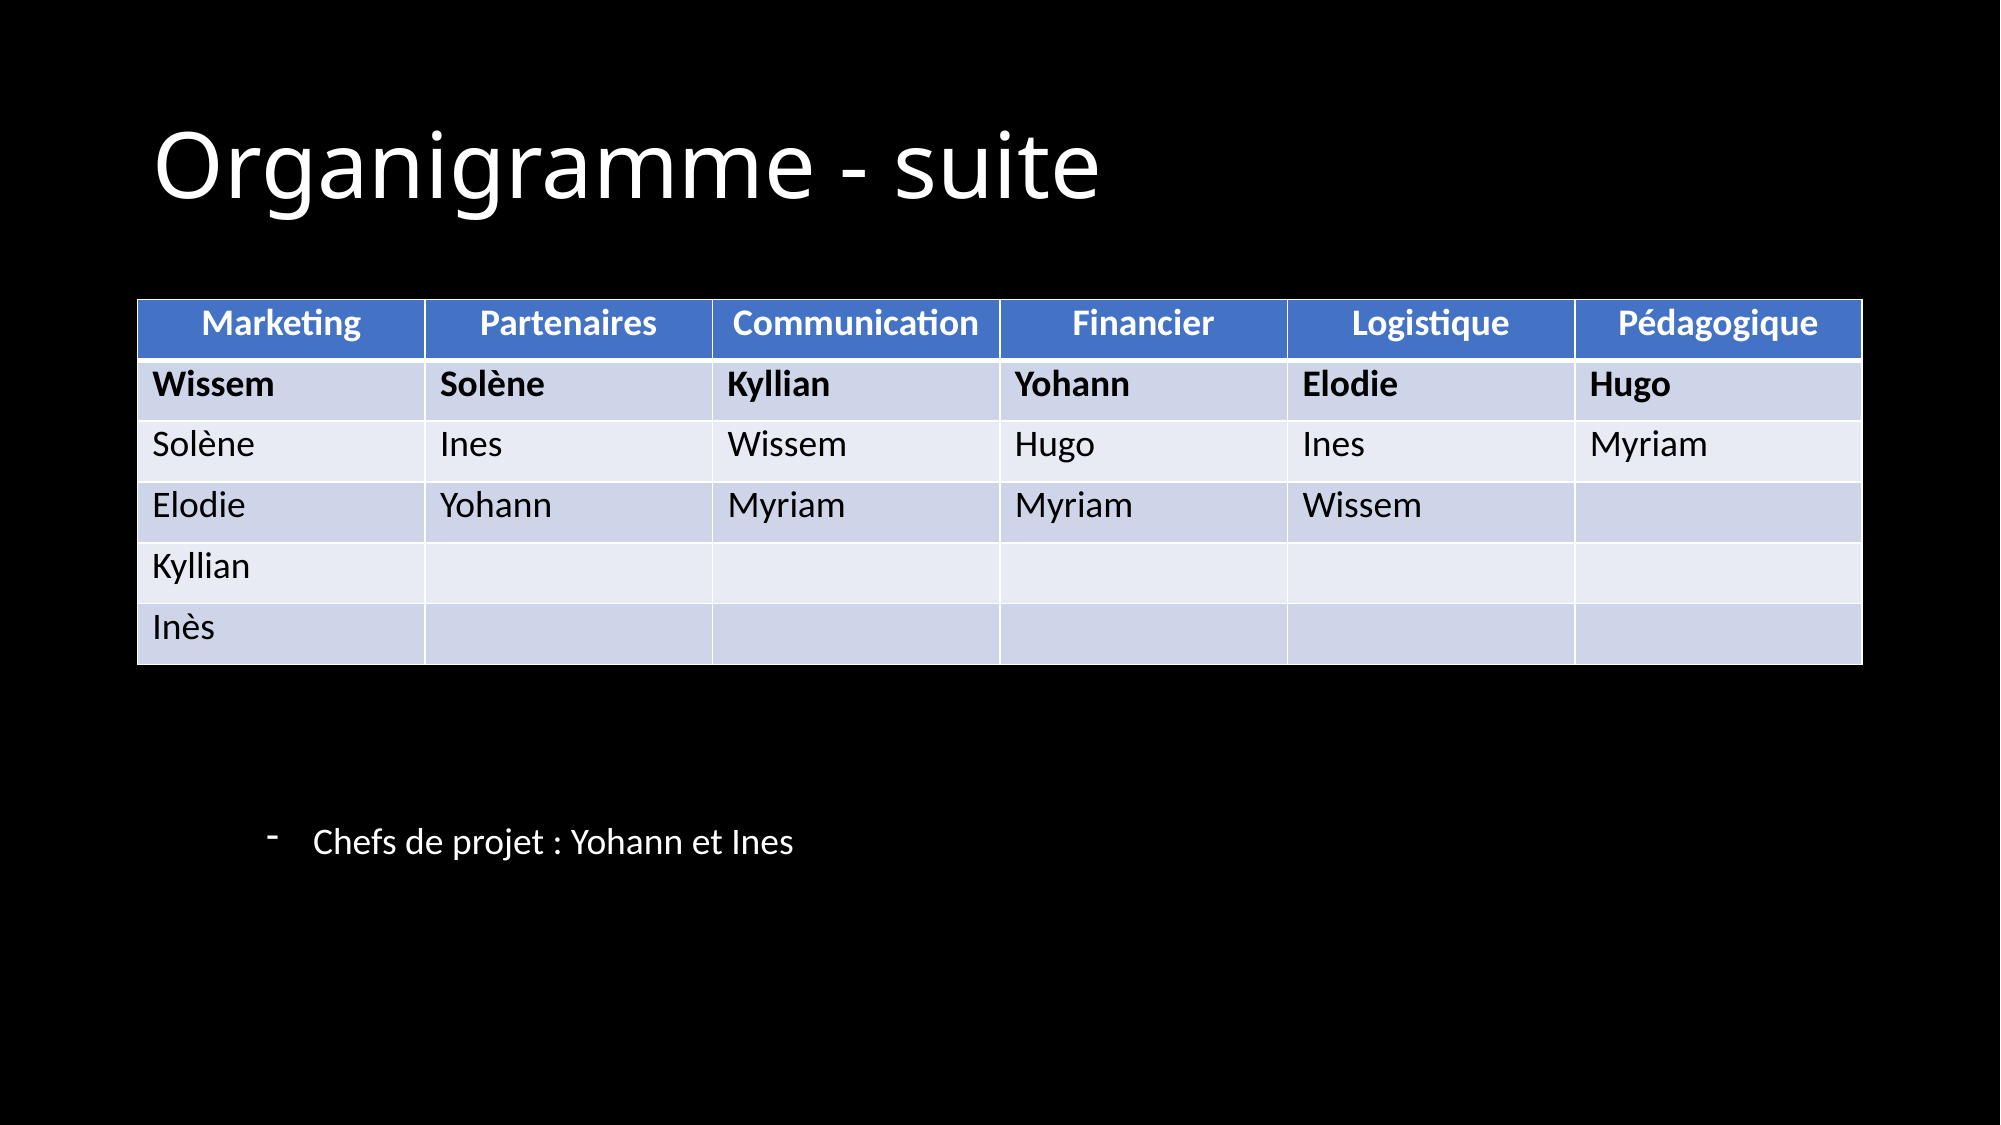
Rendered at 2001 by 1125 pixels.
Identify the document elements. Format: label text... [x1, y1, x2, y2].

table_header Logistique [1288, 300, 1574, 358]
table_cell Inès [138, 604, 424, 664]
table_cell [1576, 544, 1861, 603]
table_cell [1288, 544, 1574, 603]
table_cell Kyllian [138, 544, 424, 603]
table_cell Hugo [1576, 363, 1861, 420]
table_header Financier [1001, 300, 1287, 358]
table_cell Myriam [1576, 422, 1861, 481]
table_cell Elodie [138, 483, 424, 542]
table_cell Ines [1288, 422, 1574, 481]
table_cell Wissem [1288, 483, 1574, 542]
table_cell Myriam [713, 483, 999, 542]
table_cell Wissem [138, 363, 424, 420]
table_cell Kyllian [713, 363, 999, 420]
table_header Pédagogique [1576, 300, 1861, 358]
table_cell [713, 604, 999, 664]
table_header Marketing [138, 300, 424, 358]
table_cell Elodie [1288, 363, 1574, 420]
table_cell [1576, 604, 1861, 664]
table_cell [1288, 604, 1574, 664]
table_cell [426, 544, 712, 603]
table_cell Hugo [1001, 422, 1287, 481]
table_cell [1001, 544, 1287, 603]
table_cell [1576, 483, 1861, 542]
title Organigramme - suite [137, 59, 1863, 278]
table_cell [426, 604, 712, 664]
table_cell Yohann [426, 483, 712, 542]
table_header Communication [713, 300, 999, 358]
table_cell Solène [426, 363, 712, 420]
table_cell [1001, 604, 1287, 664]
table_cell [713, 544, 999, 603]
table_cell Myriam [1001, 483, 1287, 542]
table_cell Ines [426, 422, 712, 481]
table_cell Solène [138, 422, 424, 481]
table_cell Yohann [1001, 363, 1287, 420]
table_cell Wissem [713, 422, 999, 481]
text_box Chefs de projet : Yohann et Ines [251, 809, 1701, 870]
table_header Partenaires [426, 300, 712, 358]
